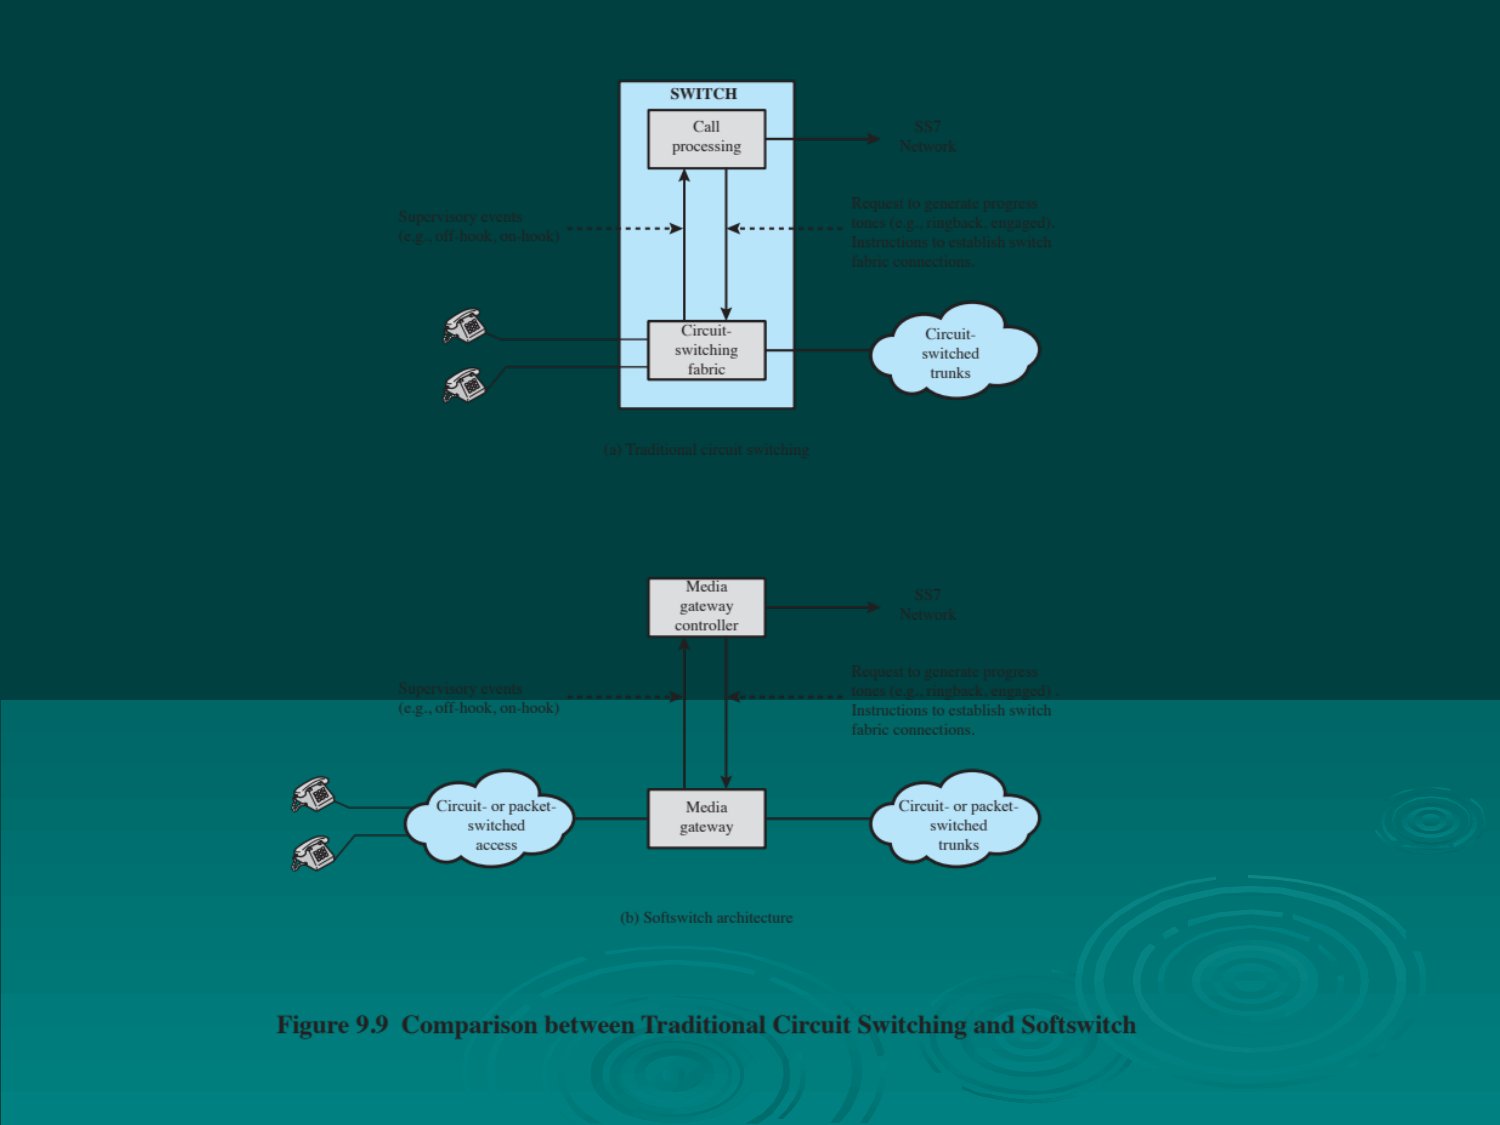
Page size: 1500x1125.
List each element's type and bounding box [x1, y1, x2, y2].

picture [212, 24, 1201, 1095]
